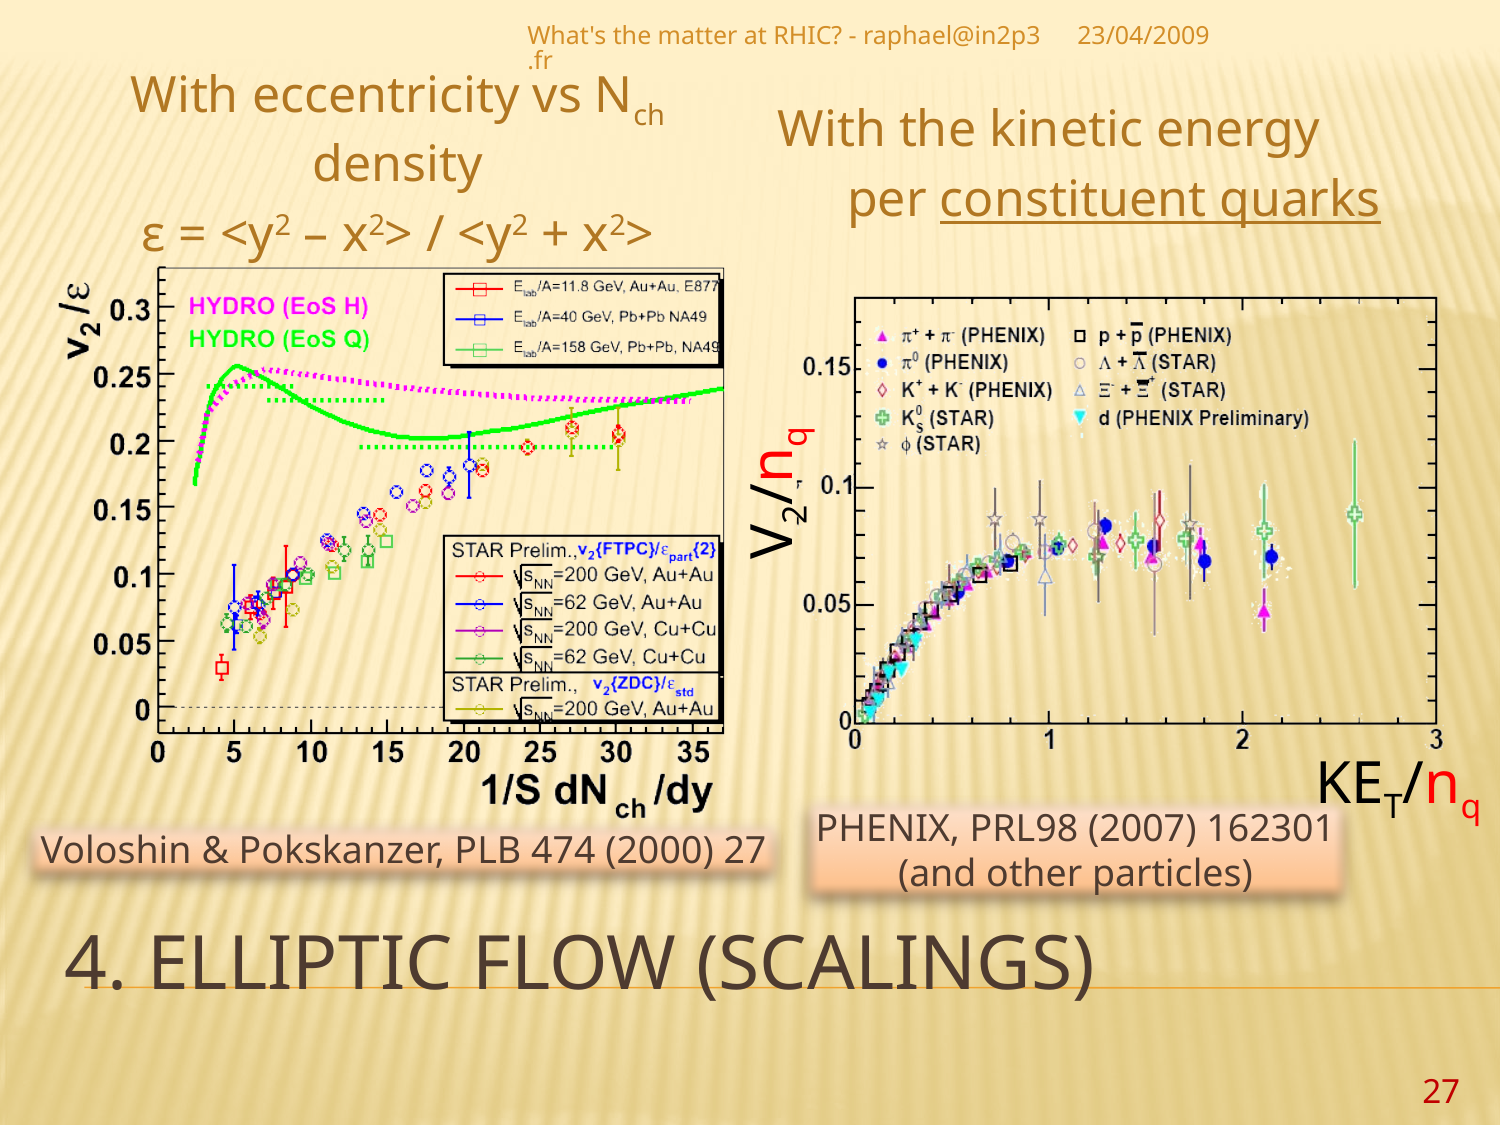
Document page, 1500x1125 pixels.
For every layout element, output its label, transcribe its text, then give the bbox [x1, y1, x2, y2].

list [796, 274, 1454, 751]
list With the kinetic energy per constituent quarks [761, 109, 1467, 215]
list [45, 252, 751, 827]
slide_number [1063, 12, 1475, 60]
text_box PHENIX, PRL98 (2007) 162301 (and other particles) [819, 813, 1300, 884]
text_box V2/nq [759, 424, 786, 575]
text_box KET/nq [1300, 738, 1498, 889]
footer What's the matter at RHIC? - raphael@in2p3.fr [512, 12, 1063, 60]
title 4. Elliptic flow (SCALINGS) [50, 887, 1463, 1033]
list With eccentricity vs Nch density ε = <y2 – x2> / <y2 + x2> [46, 109, 750, 215]
text_box Voloshin & Pokskanzer, PLB 474 (2000) 27 [42, 837, 766, 862]
slide_number 27 [1350, 1062, 1475, 1103]
